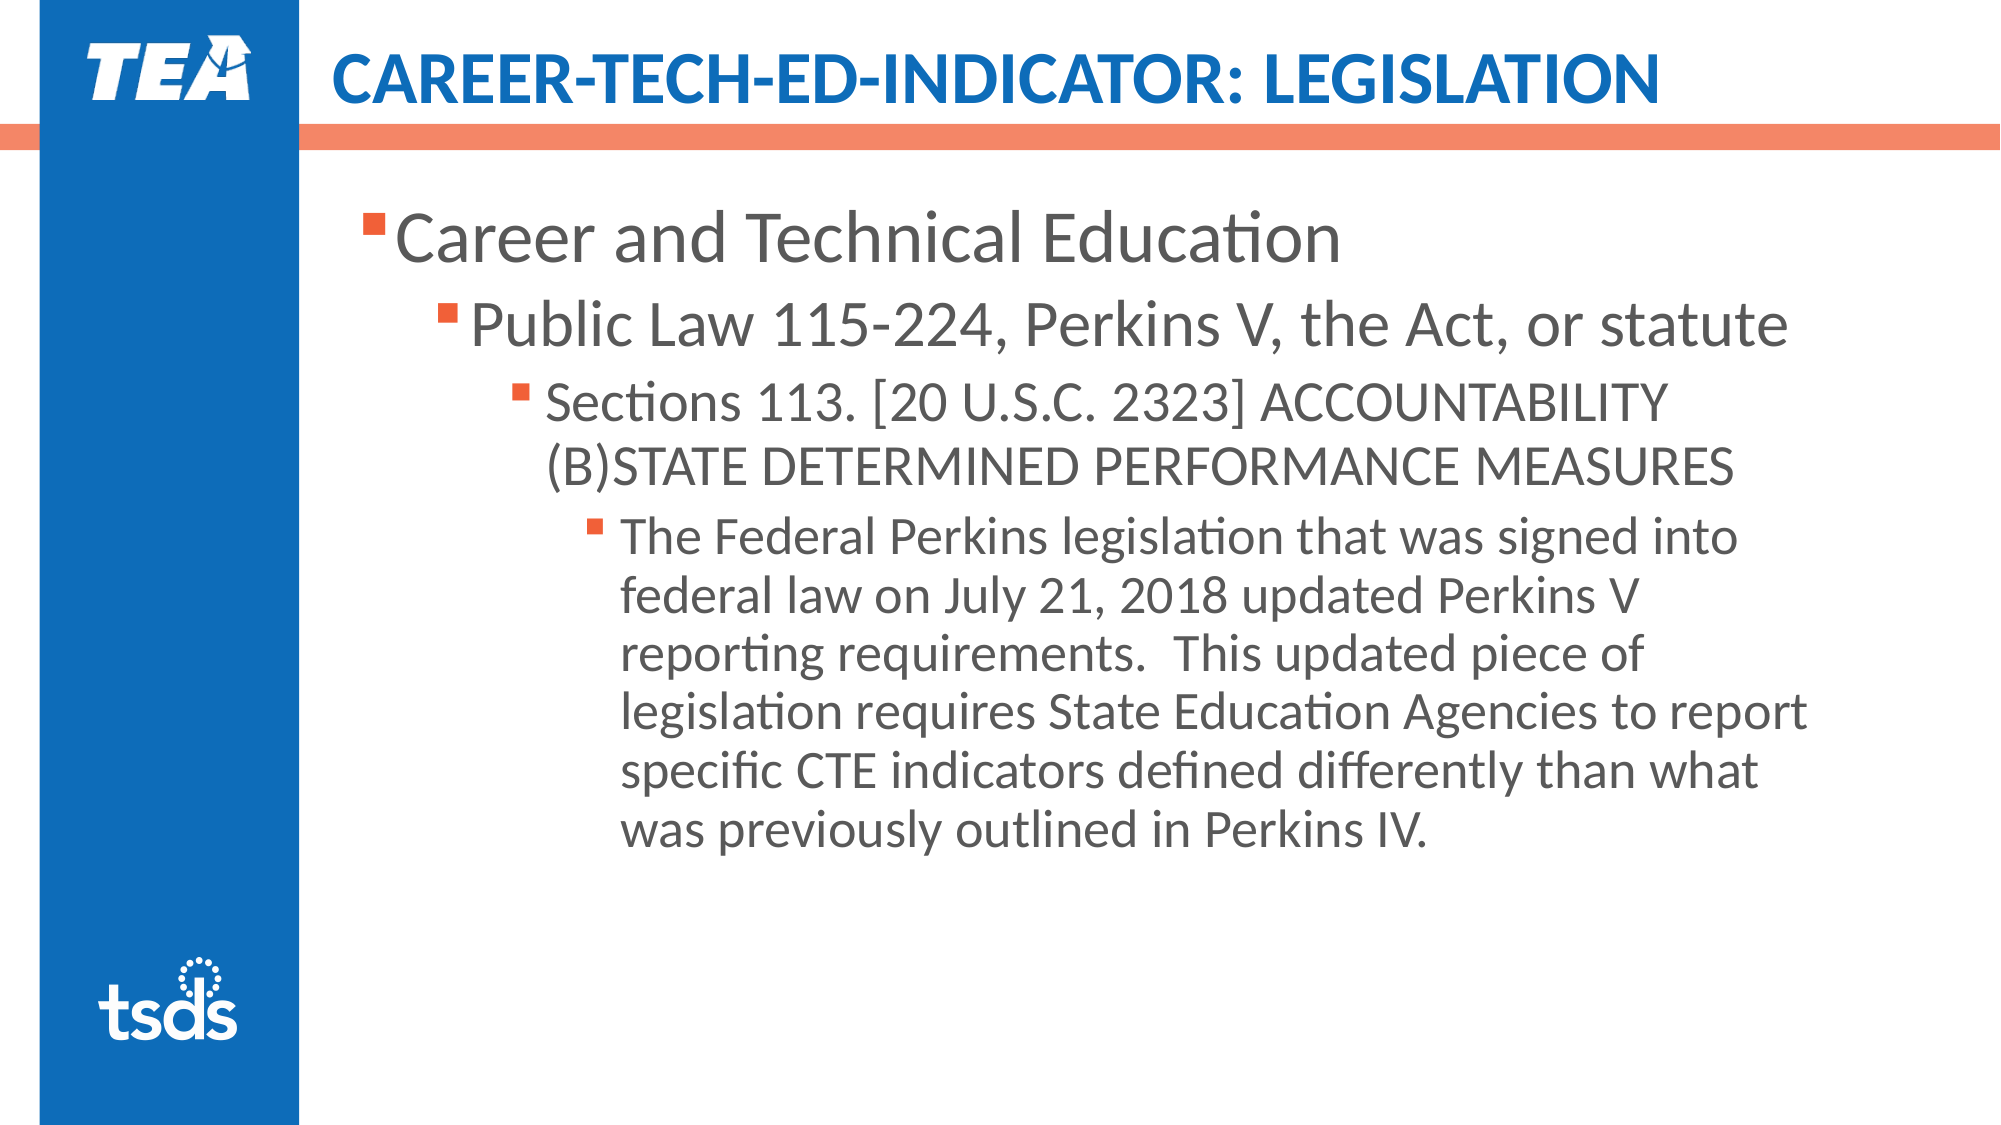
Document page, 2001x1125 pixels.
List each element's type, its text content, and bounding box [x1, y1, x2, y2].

picture [98, 957, 241, 1045]
title CAREER-TECH-ED-INDICATOR: LEGISLATION [317, 17, 2000, 142]
picture [86, 34, 251, 100]
text_box Career and Technical Education Public Law 115-224, Perkins V, the Act, or statute Sections 113. [20 U.S.C. 2323] ACCOUNTABILITY (B)STATE DETERMINED PERFORMANCE MEASURES The Federal Perkins legislation that was signed into federal law on July 21, 2018 updated Perkins V reporting requirements. This updated piece of legislation requires State Education Agencies to report specific CTE indicators defined differently than what was previously outlined in Perkins IV. [342, 190, 1846, 986]
